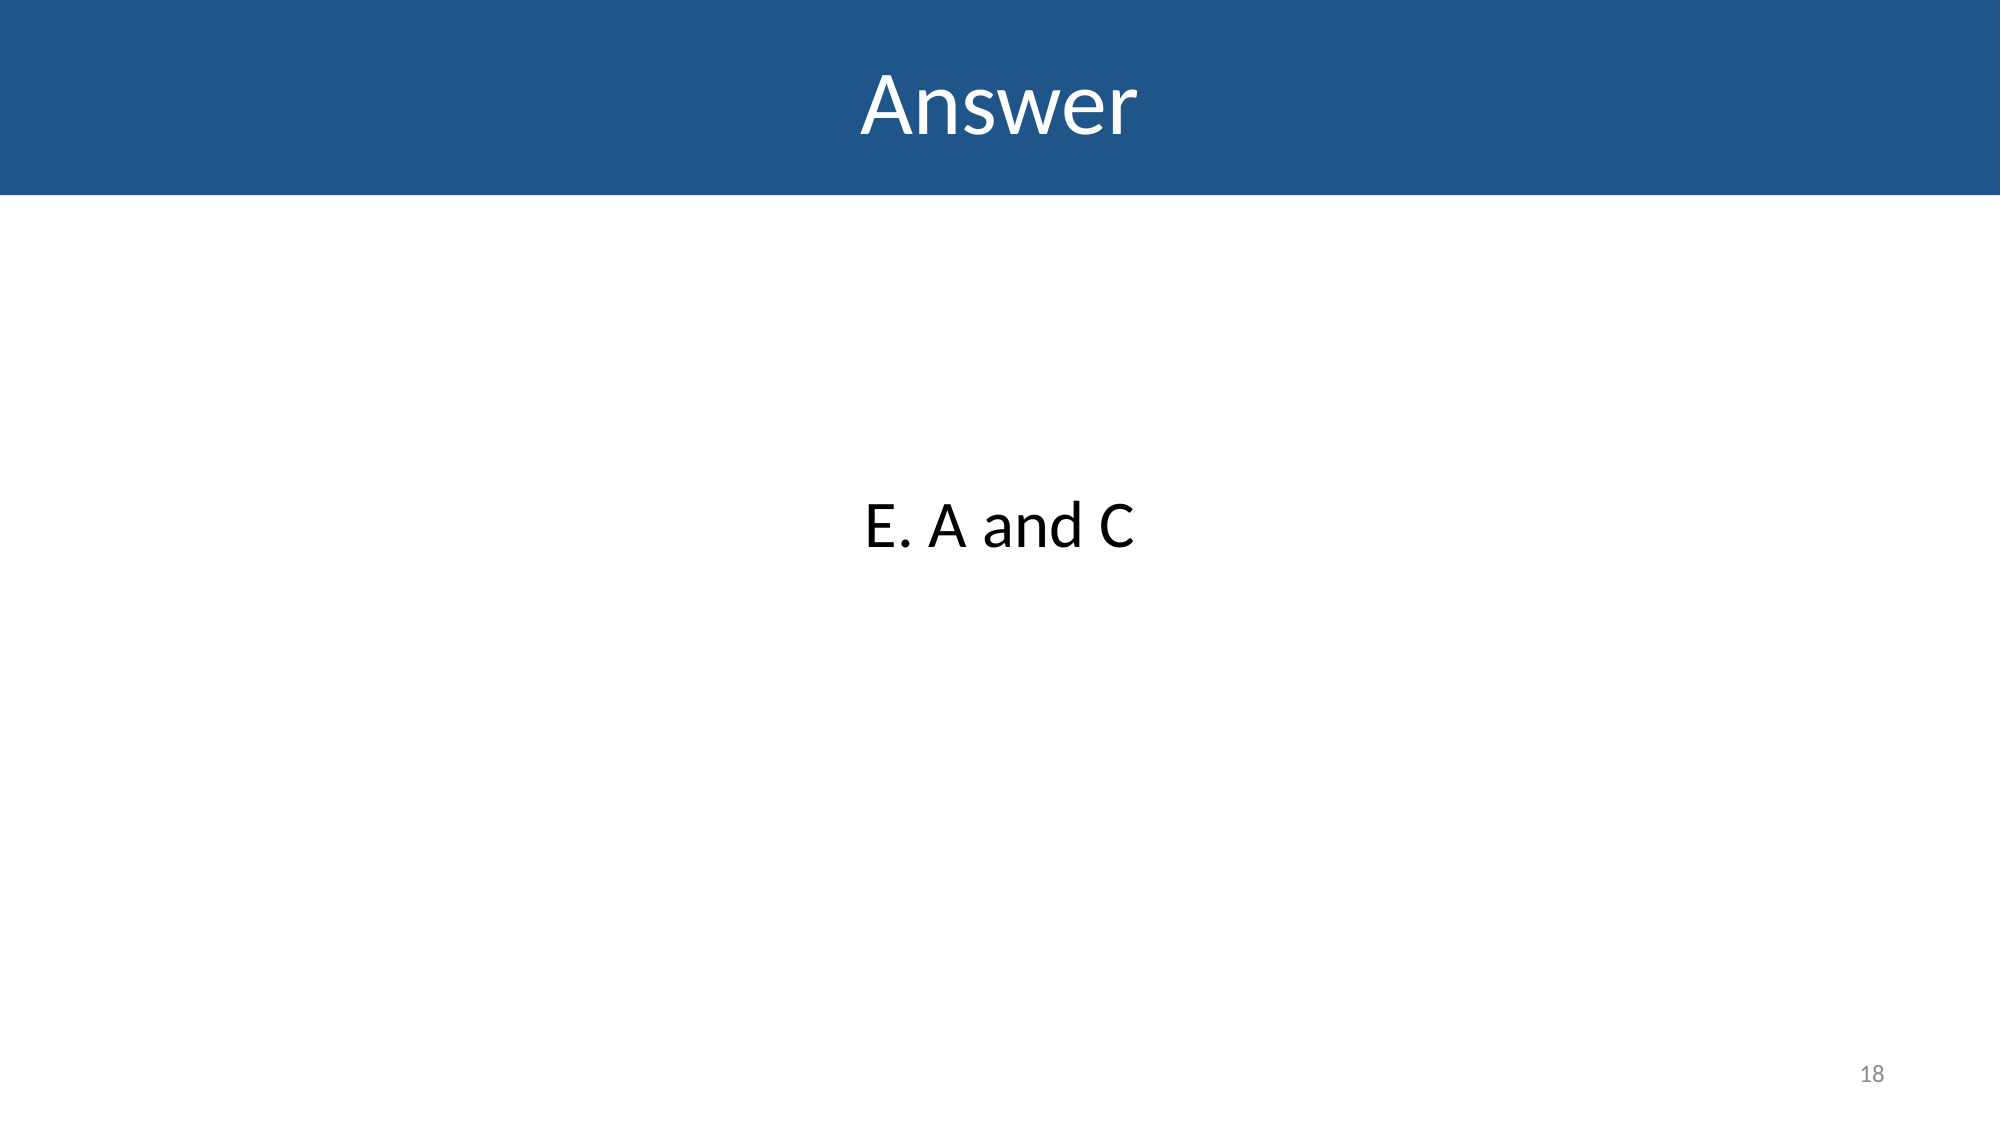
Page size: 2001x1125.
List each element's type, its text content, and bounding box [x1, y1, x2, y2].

list E. A and C [99, 254, 1900, 1005]
title Answer [99, 22, 1900, 173]
slide_number 18 [1433, 1049, 1900, 1096]
